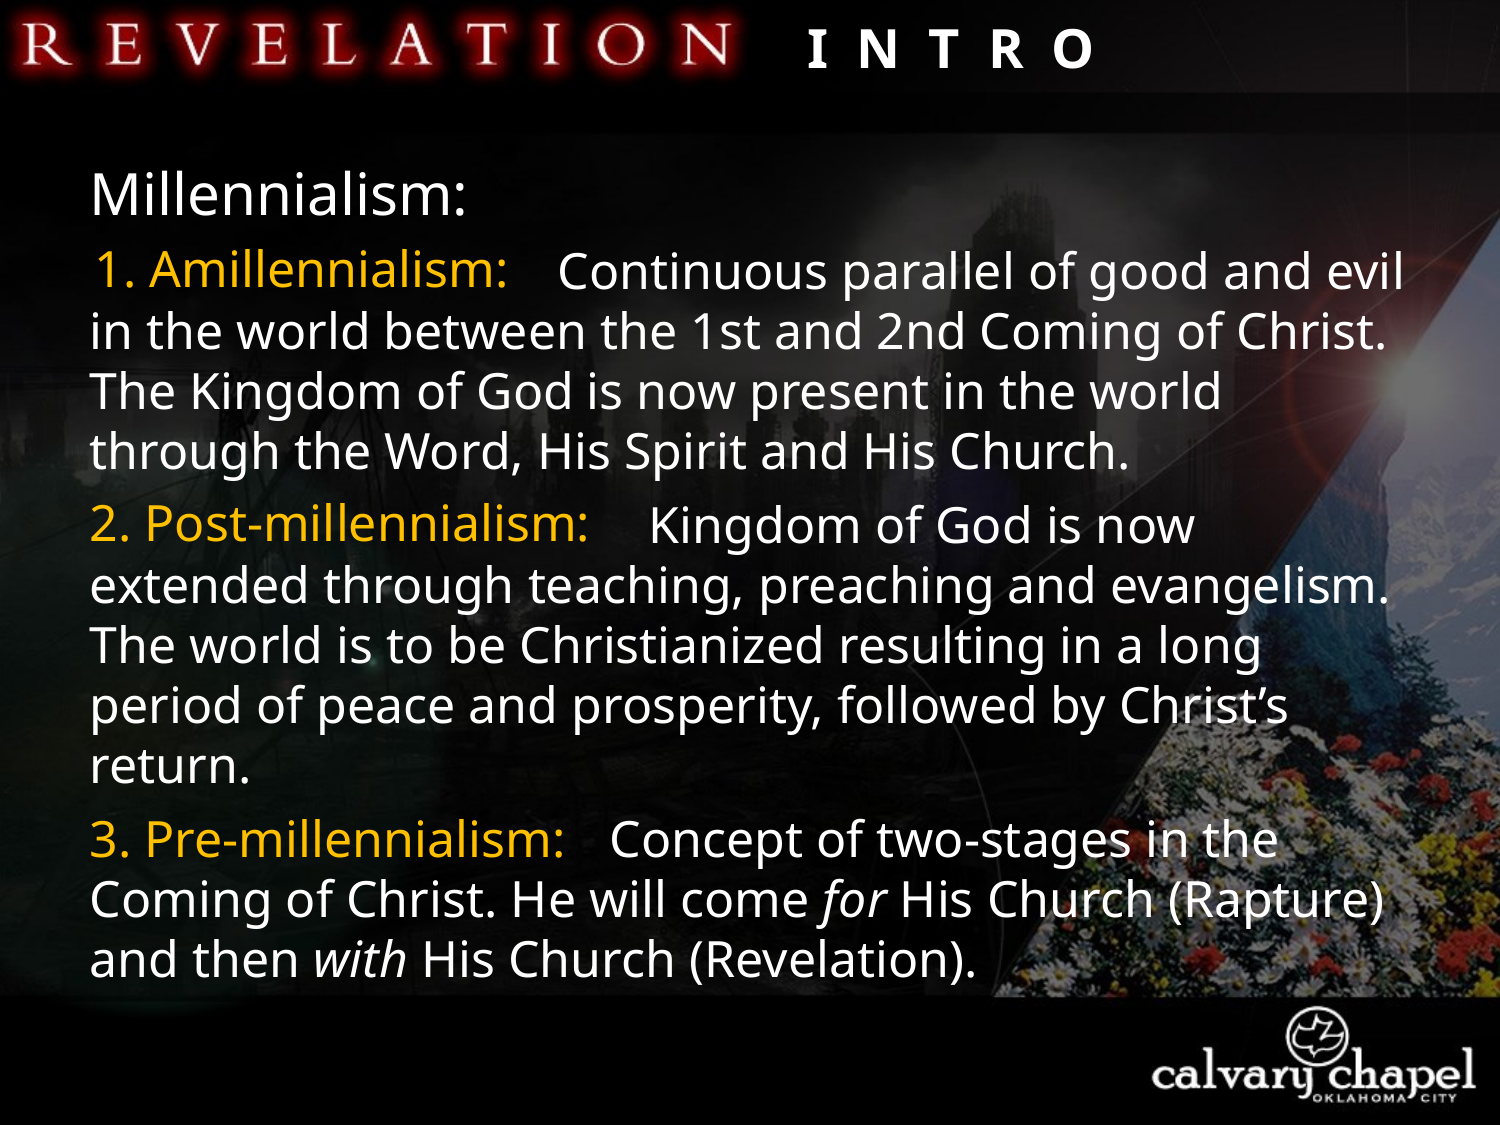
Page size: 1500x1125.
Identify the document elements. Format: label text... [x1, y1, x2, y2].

text_box Concept of two-stages in the Coming of Christ. He will come for His Church (Rapture) and then with His Church (Revelation). [74, 801, 1425, 995]
text_box 1. Amillennialism: [79, 230, 663, 305]
text_box 2. Post-millennialism: [75, 484, 713, 560]
text_box Continuous parallel of good and evil in the world between the 1st and 2nd Coming of Christ. The Kingdom of God is now present in the world through the Word, His Spirit and His Church. [74, 235, 1425, 487]
text_box 3. Pre-millennialism: [74, 800, 613, 876]
picture [0, 0, 1500, 1125]
text_box Millennialism: [74, 149, 1425, 235]
text_box Kingdom of God is now extended through teaching, preaching and evangelism. The world is to be Christianized resulting in a long period of peace and prosperity, followed by Christ’s return. [74, 487, 1425, 801]
text_box I N T R O [540, 7, 1363, 87]
